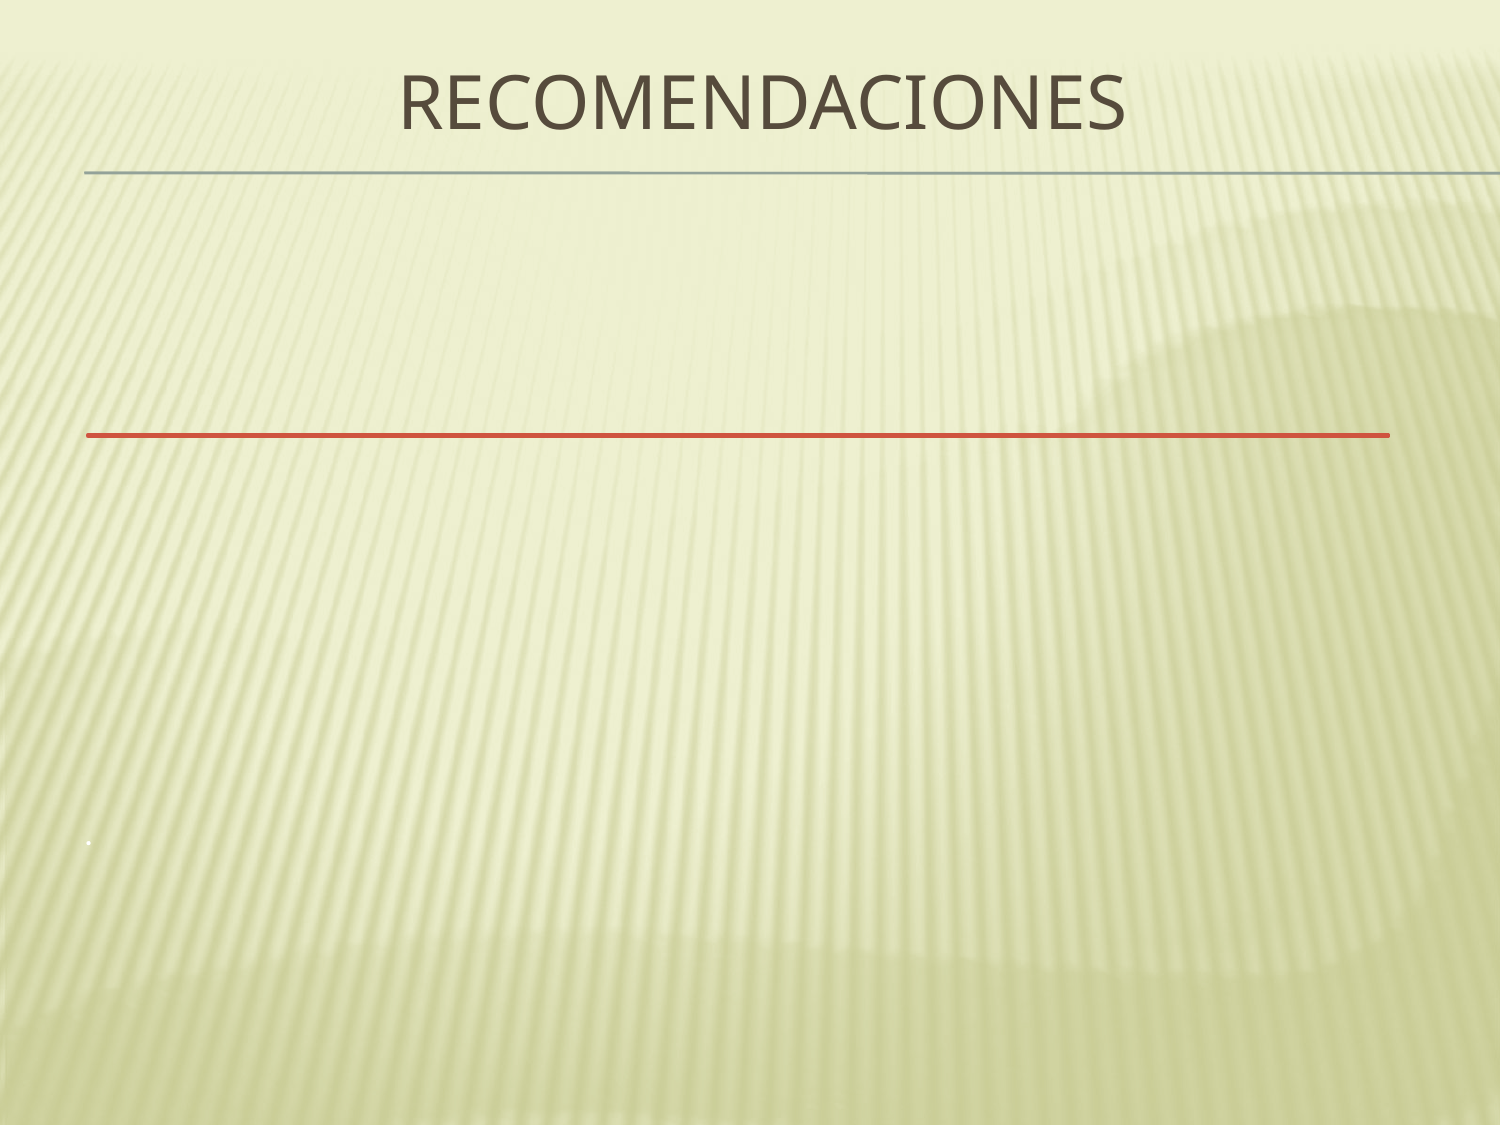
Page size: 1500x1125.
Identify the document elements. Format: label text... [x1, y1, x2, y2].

title recomendaciones [50, 30, 1475, 169]
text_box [88, 231, 1389, 1048]
